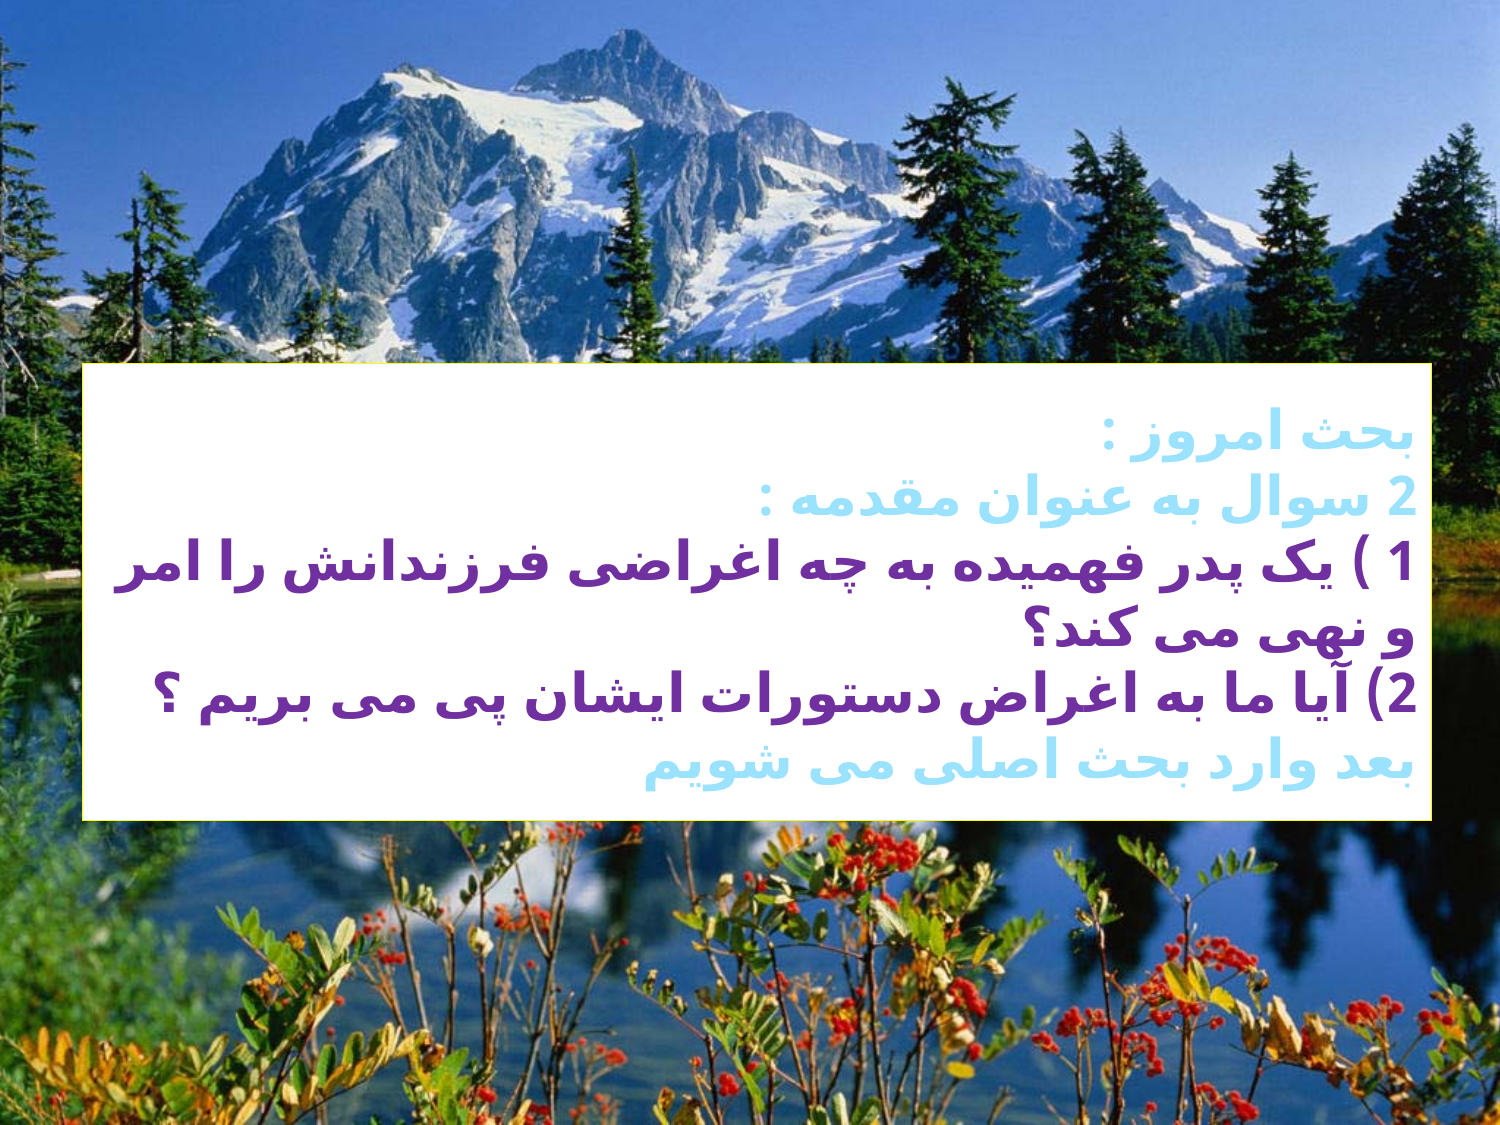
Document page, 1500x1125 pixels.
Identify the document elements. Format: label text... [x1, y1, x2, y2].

picture [0, 0, 1500, 1125]
title بحث امروز : 2 سوال به عنوان مقدمه : 1 ) یک پدر فهمیده به چه اغراضی فرزندانش را امر و نهی می کند؟ 2) آیا ما به اغراض دستورات ایشان پی می بریم ؟ بعد وارد بحث اصلی می شویم [82, 363, 1432, 821]
